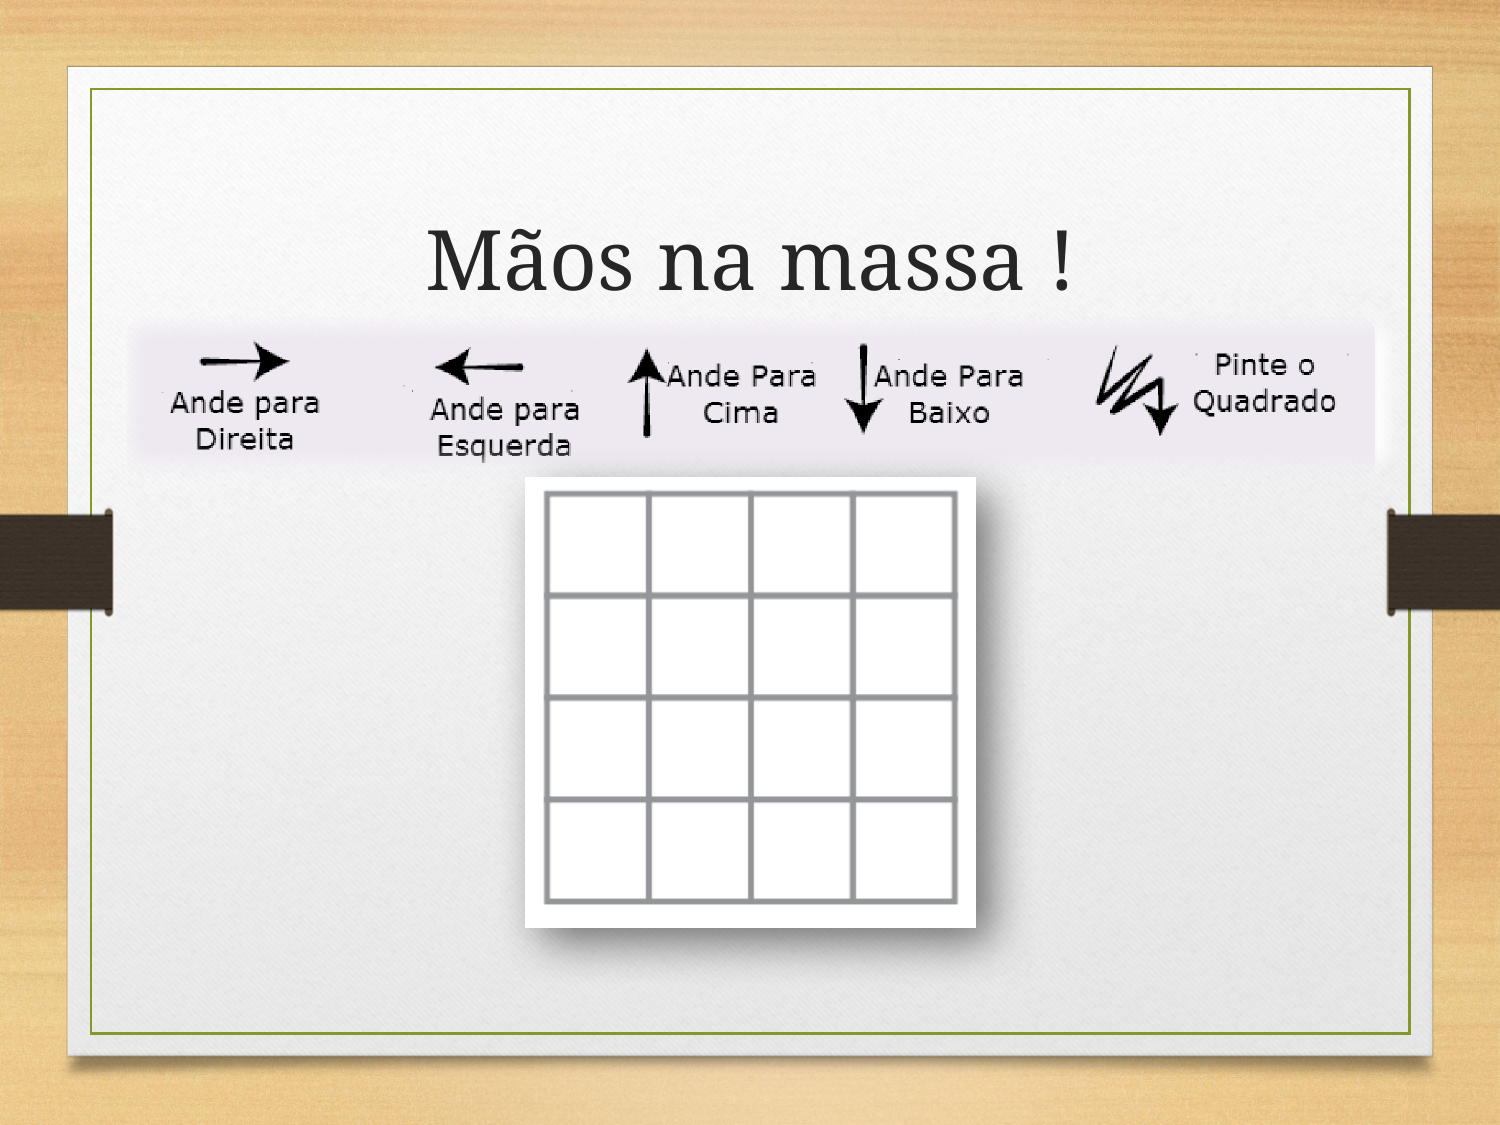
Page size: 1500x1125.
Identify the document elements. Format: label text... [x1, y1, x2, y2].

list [115, 310, 1406, 479]
picture [0, 0, 1500, 1125]
title Mãos na massa ! [193, 150, 1309, 310]
